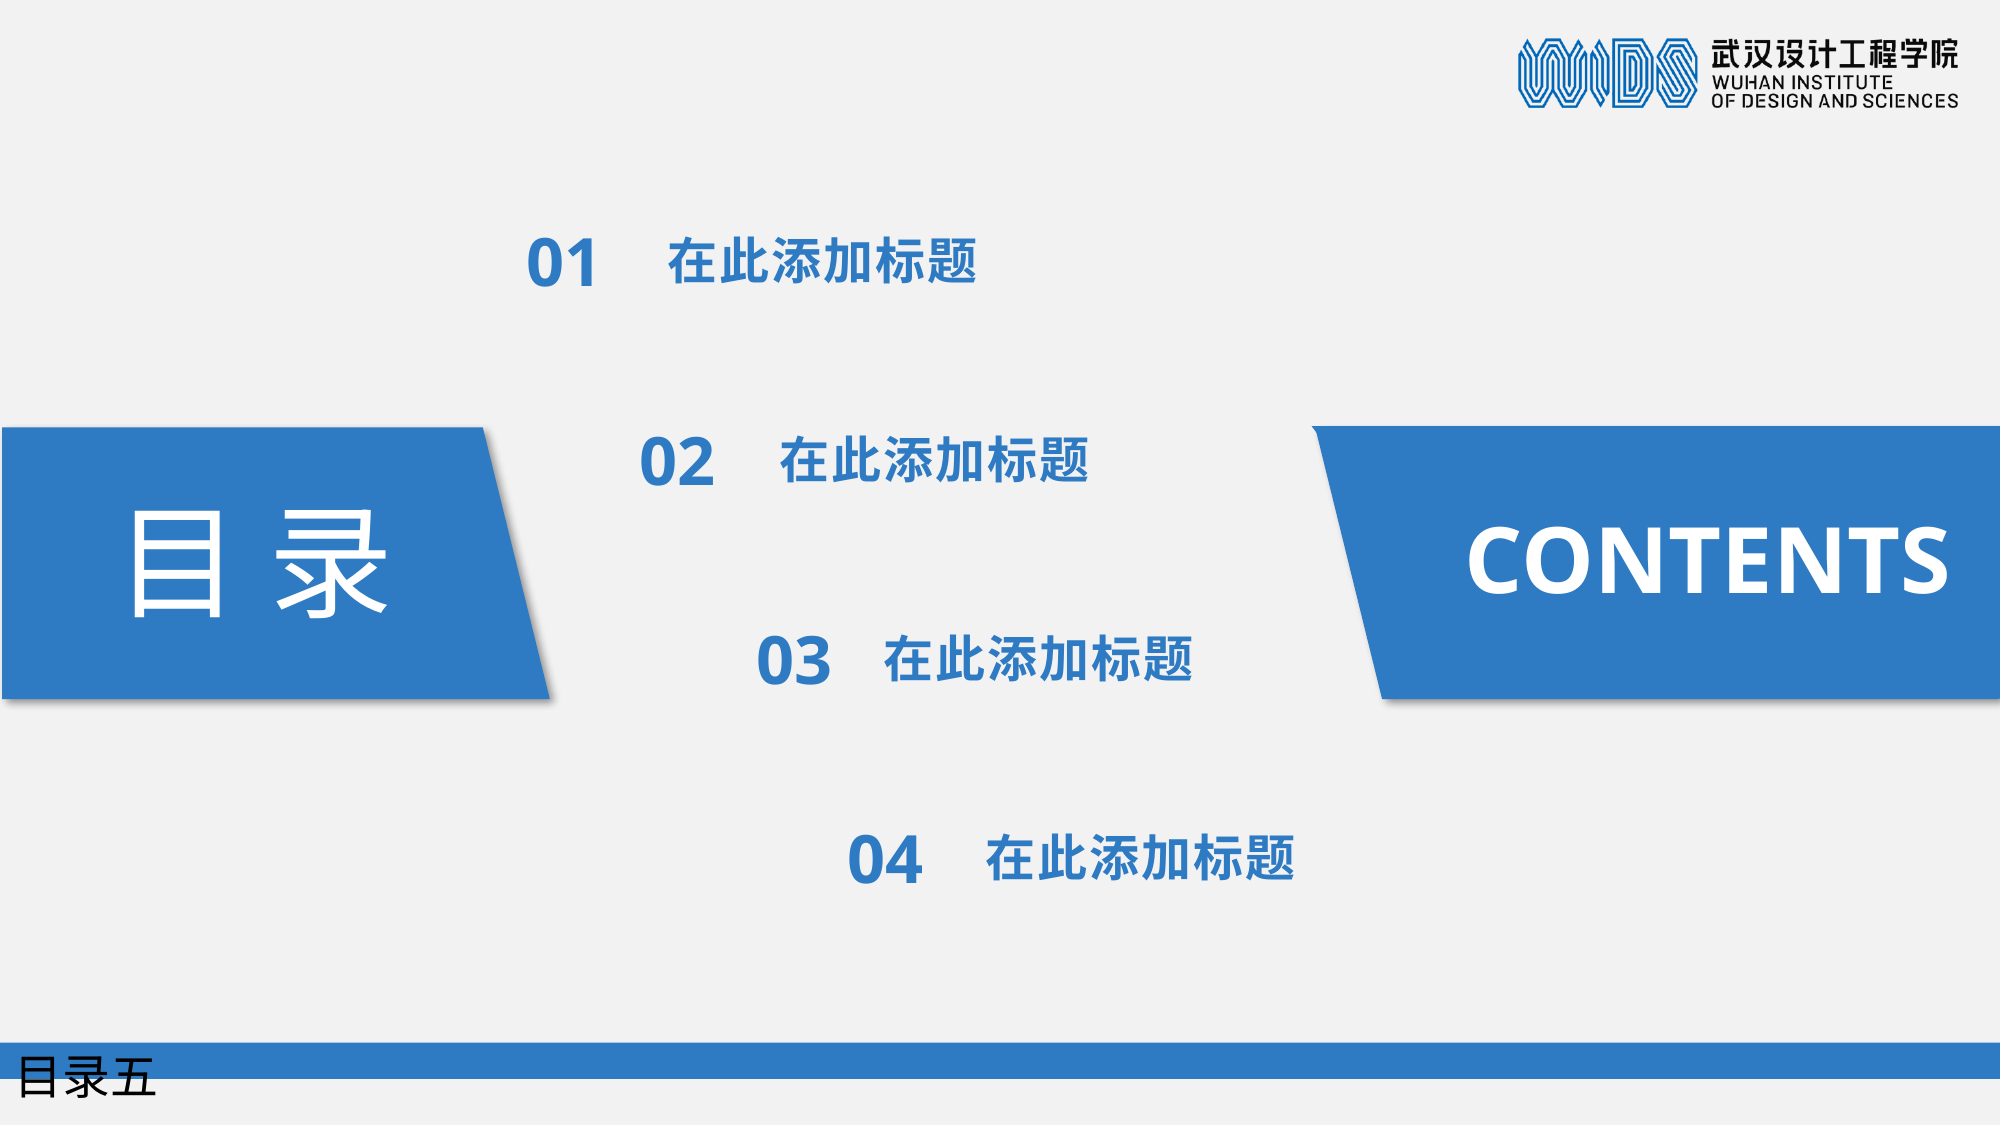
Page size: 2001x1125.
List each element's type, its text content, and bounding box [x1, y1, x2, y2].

text_box 03 [742, 610, 849, 706]
text_box 目 录 [0, 475, 509, 641]
picture [1518, 38, 1958, 108]
text_box 04 [832, 809, 939, 904]
text_box 在此添加标题 [764, 421, 1105, 496]
text_box [1, 426, 496, 475]
text_box 目录五 [0, 1039, 382, 1112]
text_box 在此添加标题 [971, 819, 1312, 894]
text_box [1314, 431, 2000, 701]
text_box 在此添加标题 [868, 620, 1209, 695]
text_box 01 [511, 212, 619, 308]
text_box 在此添加标题 [652, 221, 993, 297]
text_box [382, 1042, 2000, 1080]
text_box [1, 529, 552, 701]
text_box [1311, 426, 2000, 699]
text_box CONTENTS [1450, 494, 1967, 619]
text_box 02 [625, 411, 732, 507]
